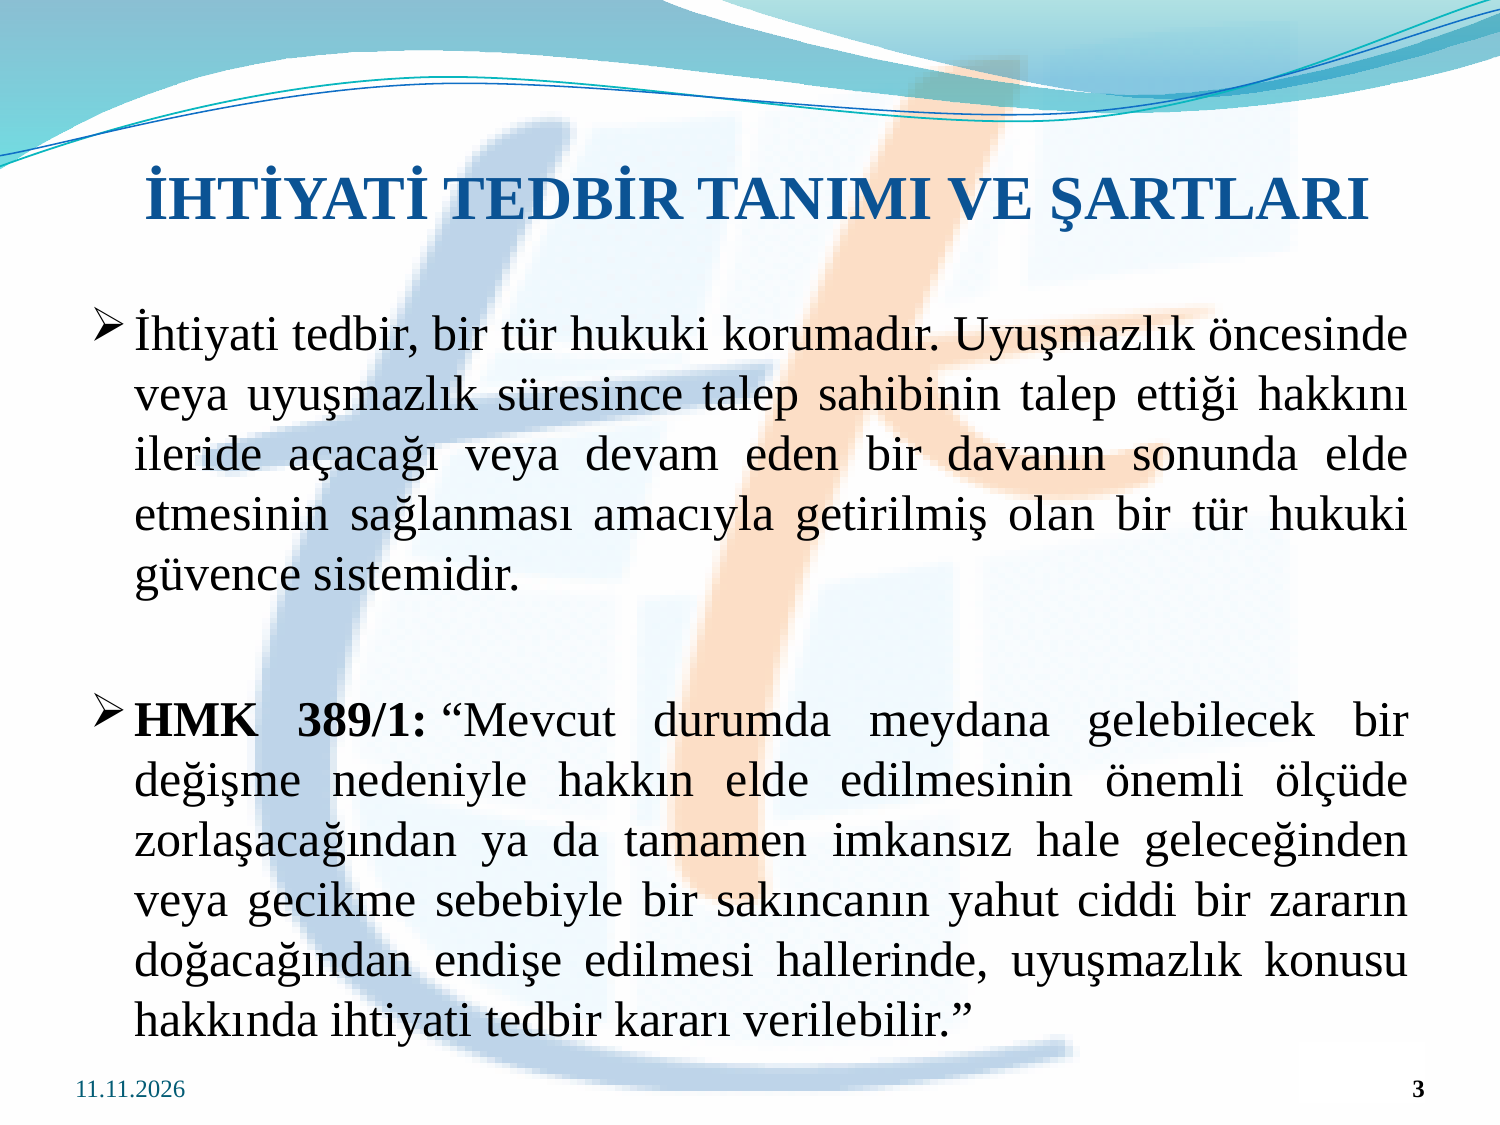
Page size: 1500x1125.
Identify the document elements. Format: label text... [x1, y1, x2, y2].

list İhtiyati tedbir, bir tür hukuki korumadır. Uyuşmazlık öncesinde veya uyuşmazlık süresince talep sahibinin talep ettiği hakkını ileride açacağı veya devam eden bir davanın sonunda elde etmesinin sağlanması amacıyla getirilmiş olan bir tür hukuki güvence sistemidir. HMK 389/1: “Mevcut durumda meydana gelebilecek bir değişme nedeniyle hakkın elde edilmesinin önemli ölçüde zorlaşacağından ya da tamamen imkansız hale geleceğinden veya gecikme sebebiyle bir sakıncanın yahut ciddi bir zararın doğacağından endişe edilmesi hallerinde, uyuşmazlık konusu hakkında ihtiyati tedbir kararı verilebilir.” [74, 292, 1426, 1067]
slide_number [75, 1042, 425, 1103]
slide_number 3 [1299, 1042, 1425, 1103]
title İHTİYATİ TEDBİR TANIMI VE ŞARTLARI [74, 115, 1426, 292]
